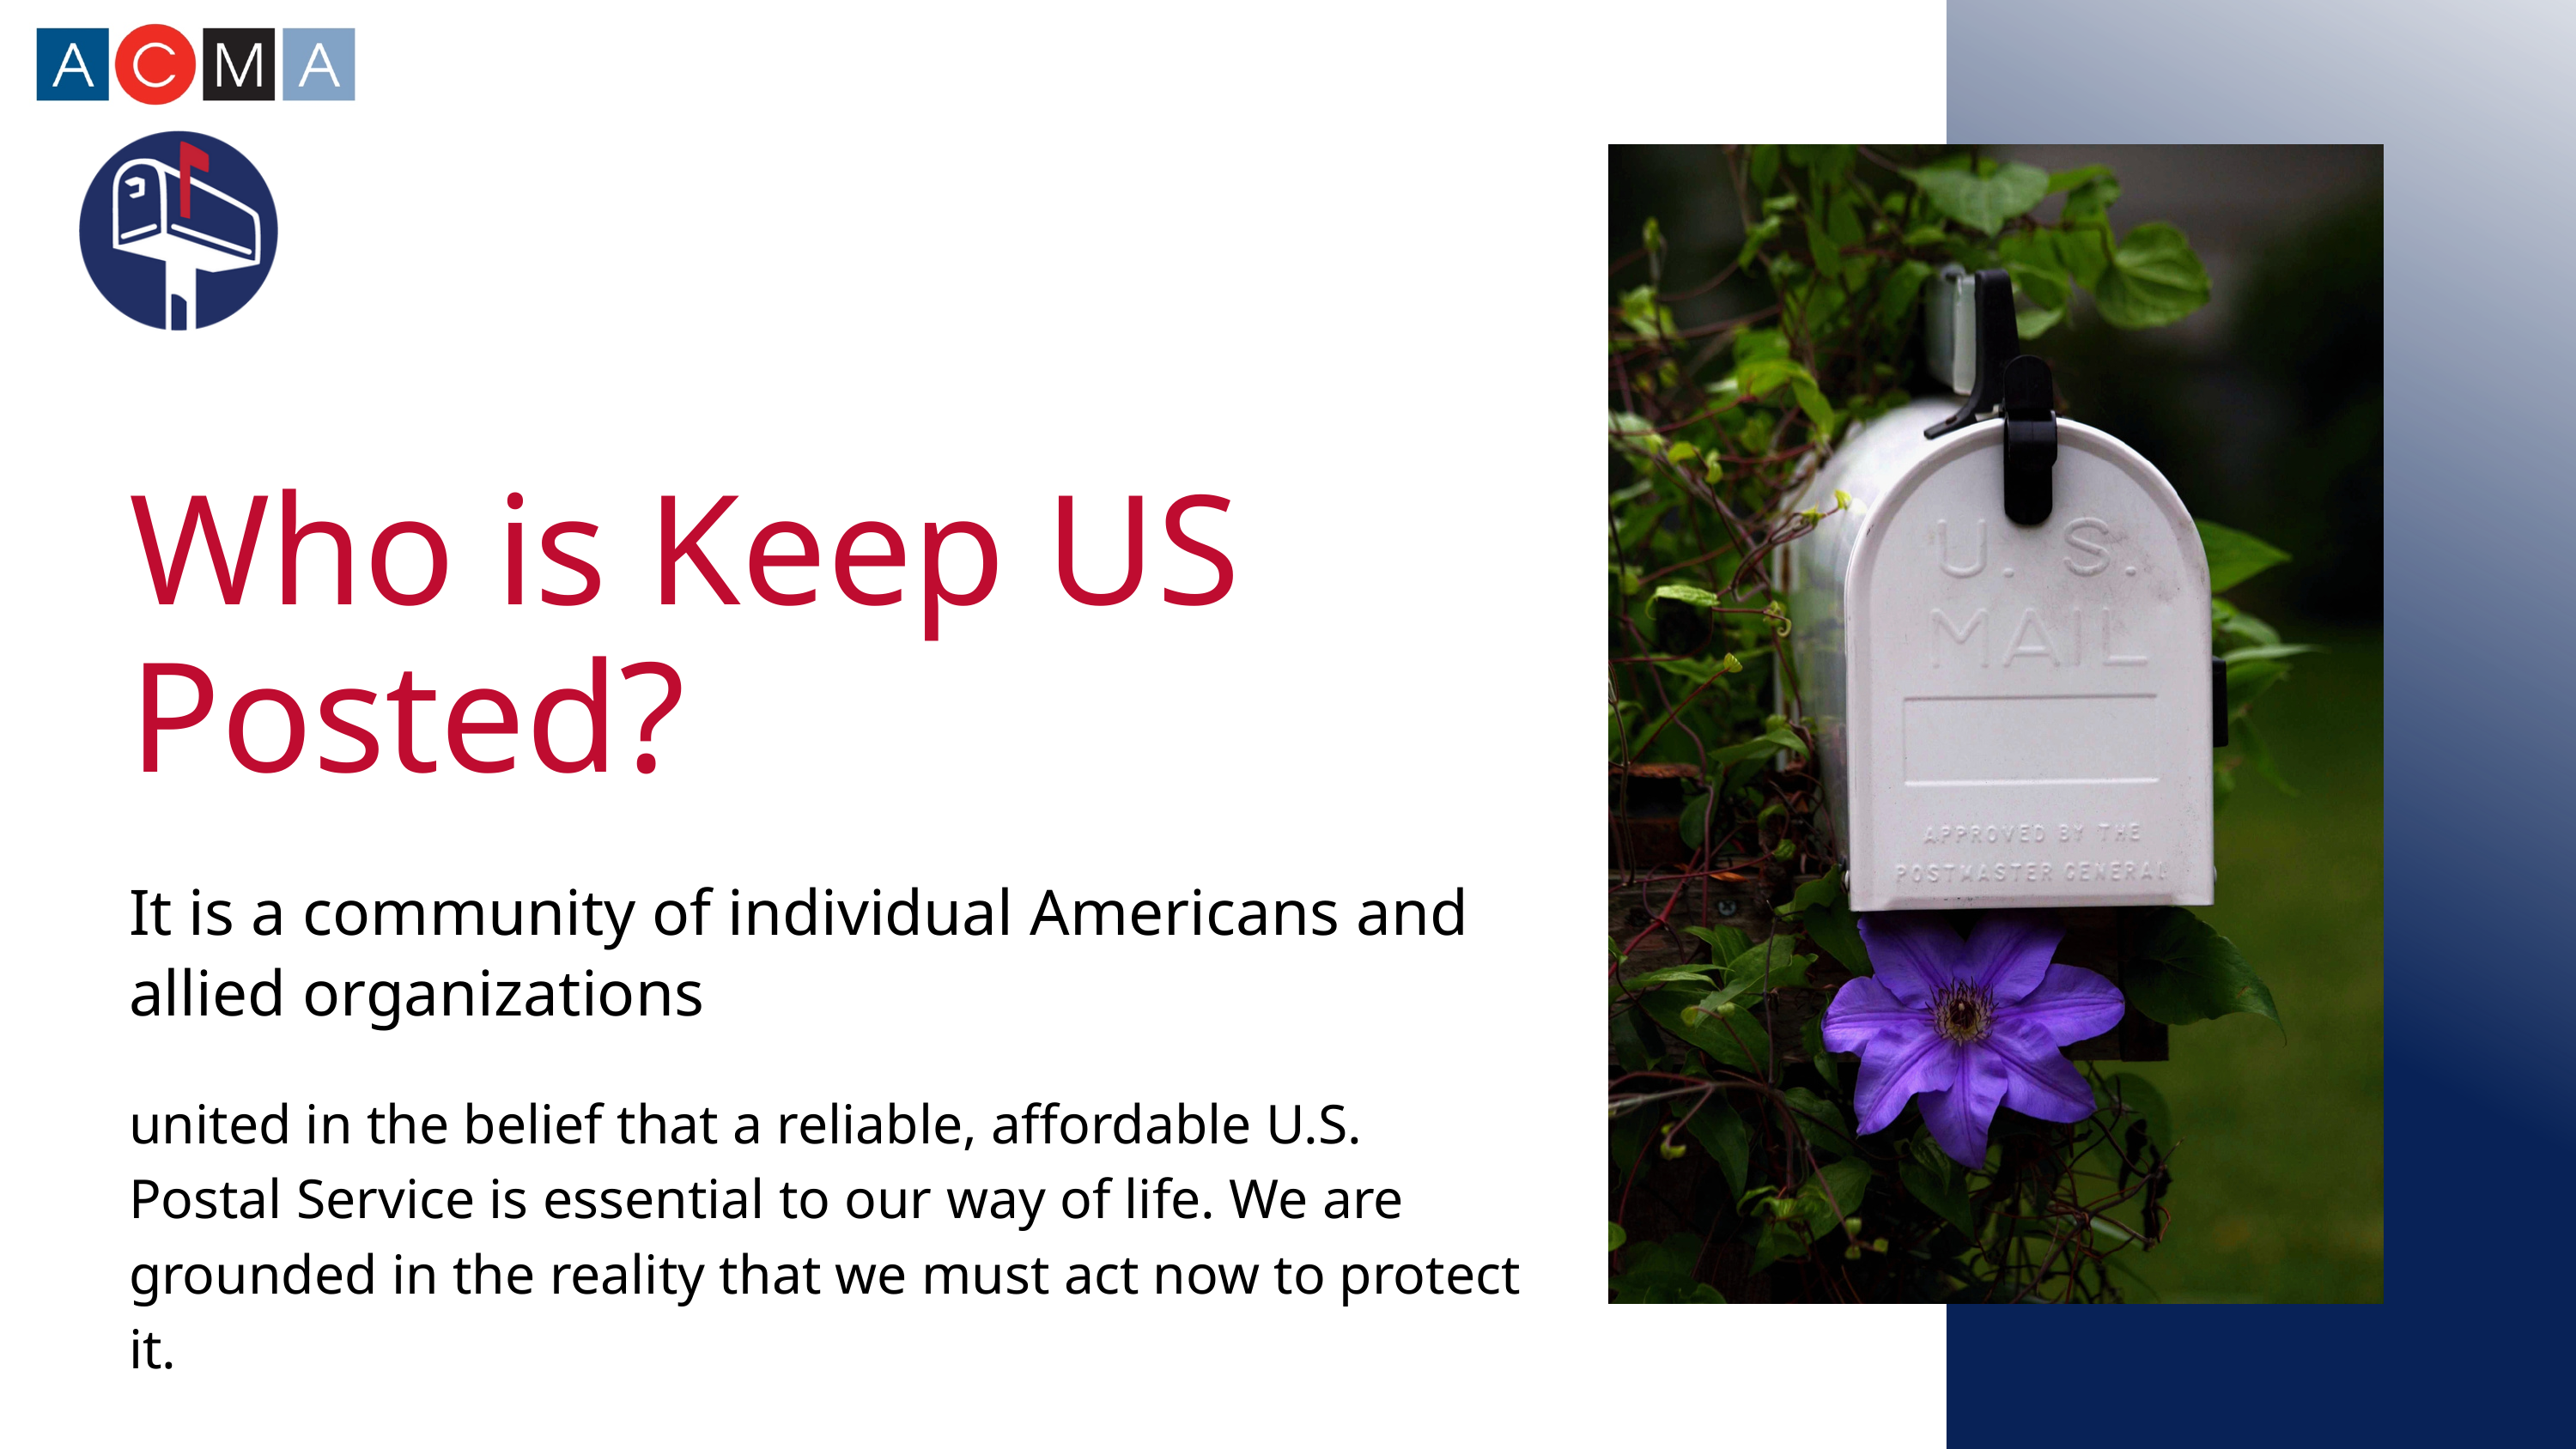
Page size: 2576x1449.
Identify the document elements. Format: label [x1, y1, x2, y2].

picture [1608, 0, 2576, 1449]
picture [29, 22, 363, 106]
text_box [128, 467, 1528, 1300]
picture [78, 130, 280, 331]
